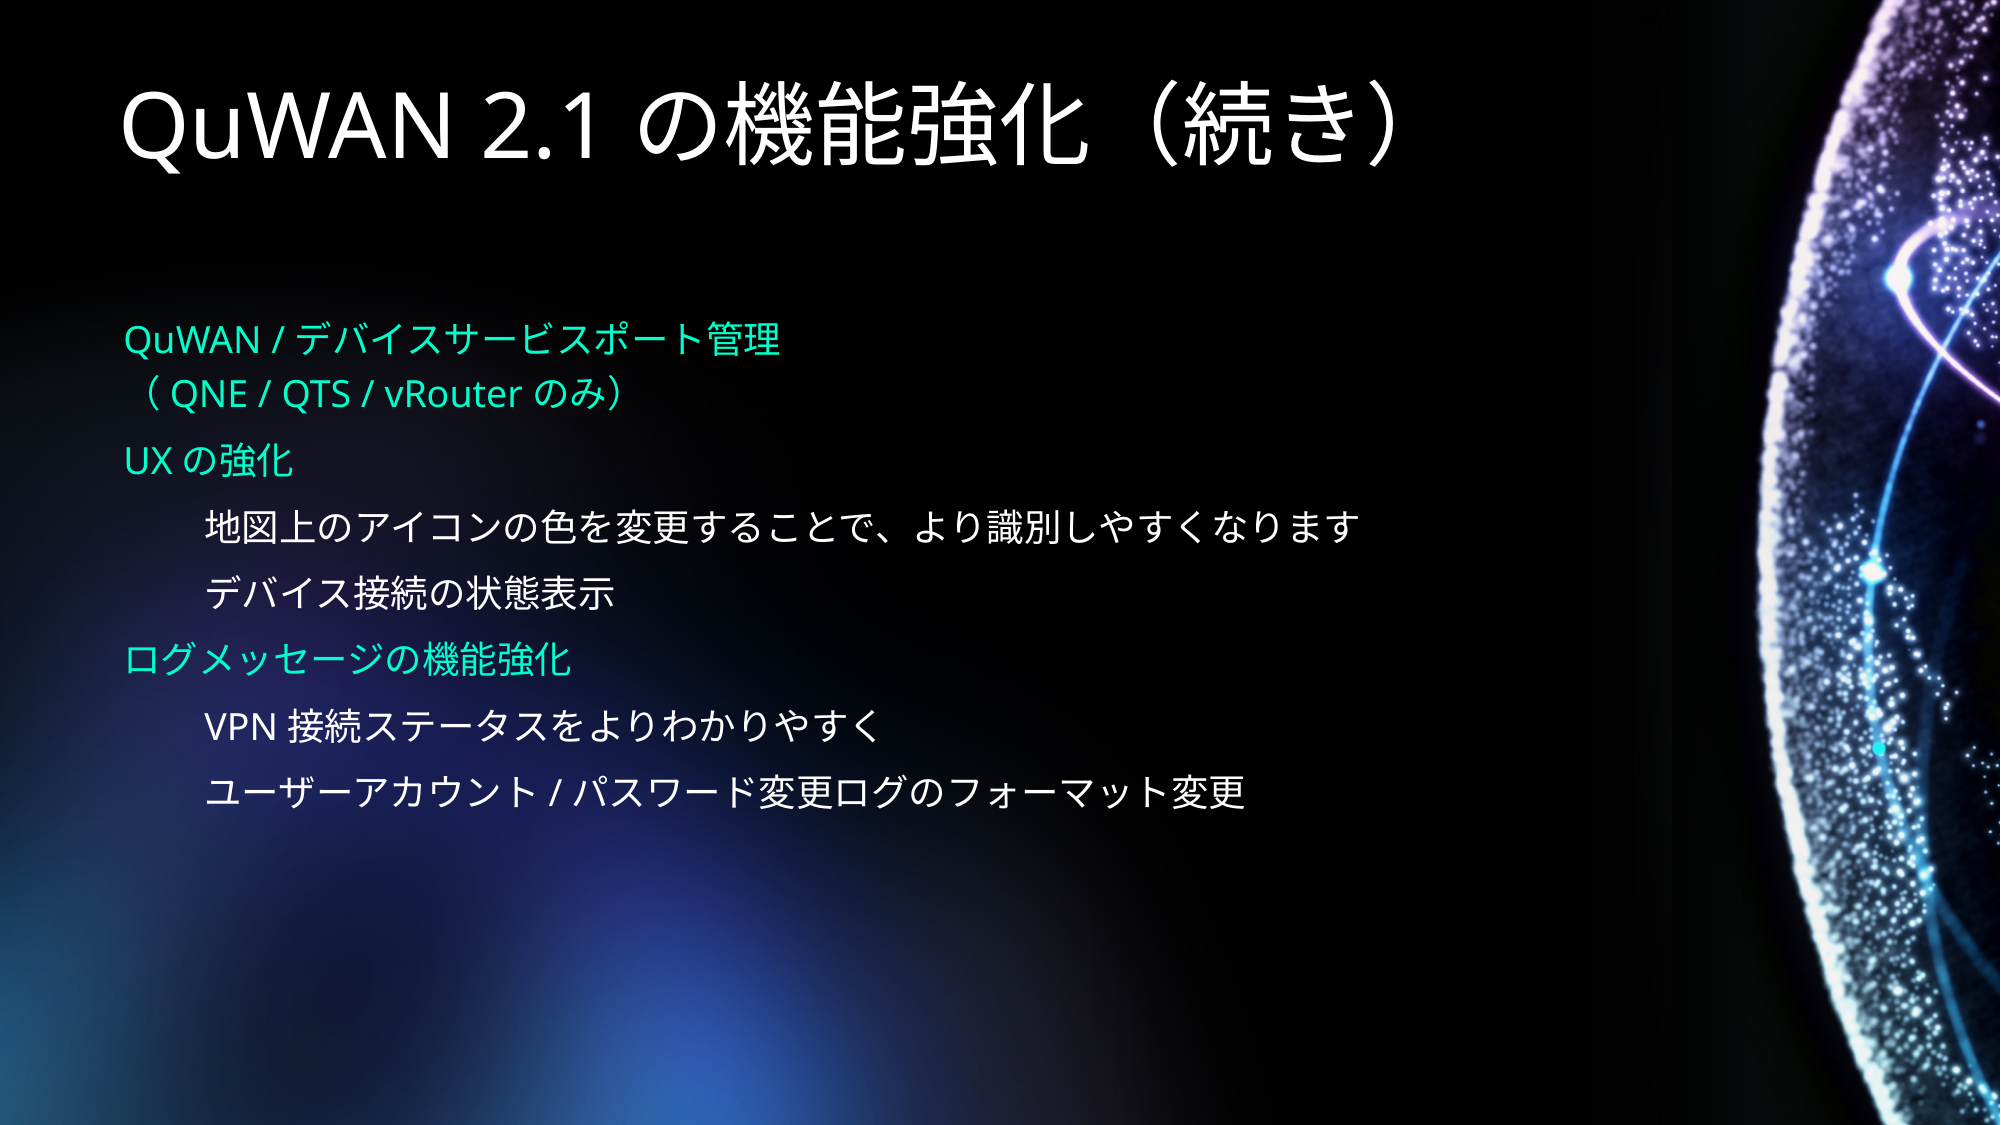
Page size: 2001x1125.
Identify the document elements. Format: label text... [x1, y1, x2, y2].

title QuWAN 2.1の機能強化（続き） [103, 9, 1897, 186]
picture [0, 0, 2000, 1125]
list QuWAN /デバイスサービスポート管理 （QNE / QTS / vRouterのみ） UXの強化 地図上のアイコンの色を変更することで、より識別しやすくなります デバイス接続の状態表示 ログメッセージの機能強化 VPN接続ステータスをよりわかりやすく ユーザーアカウント/パスワード変更ログのフォーマット変更 [108, 299, 1800, 905]
